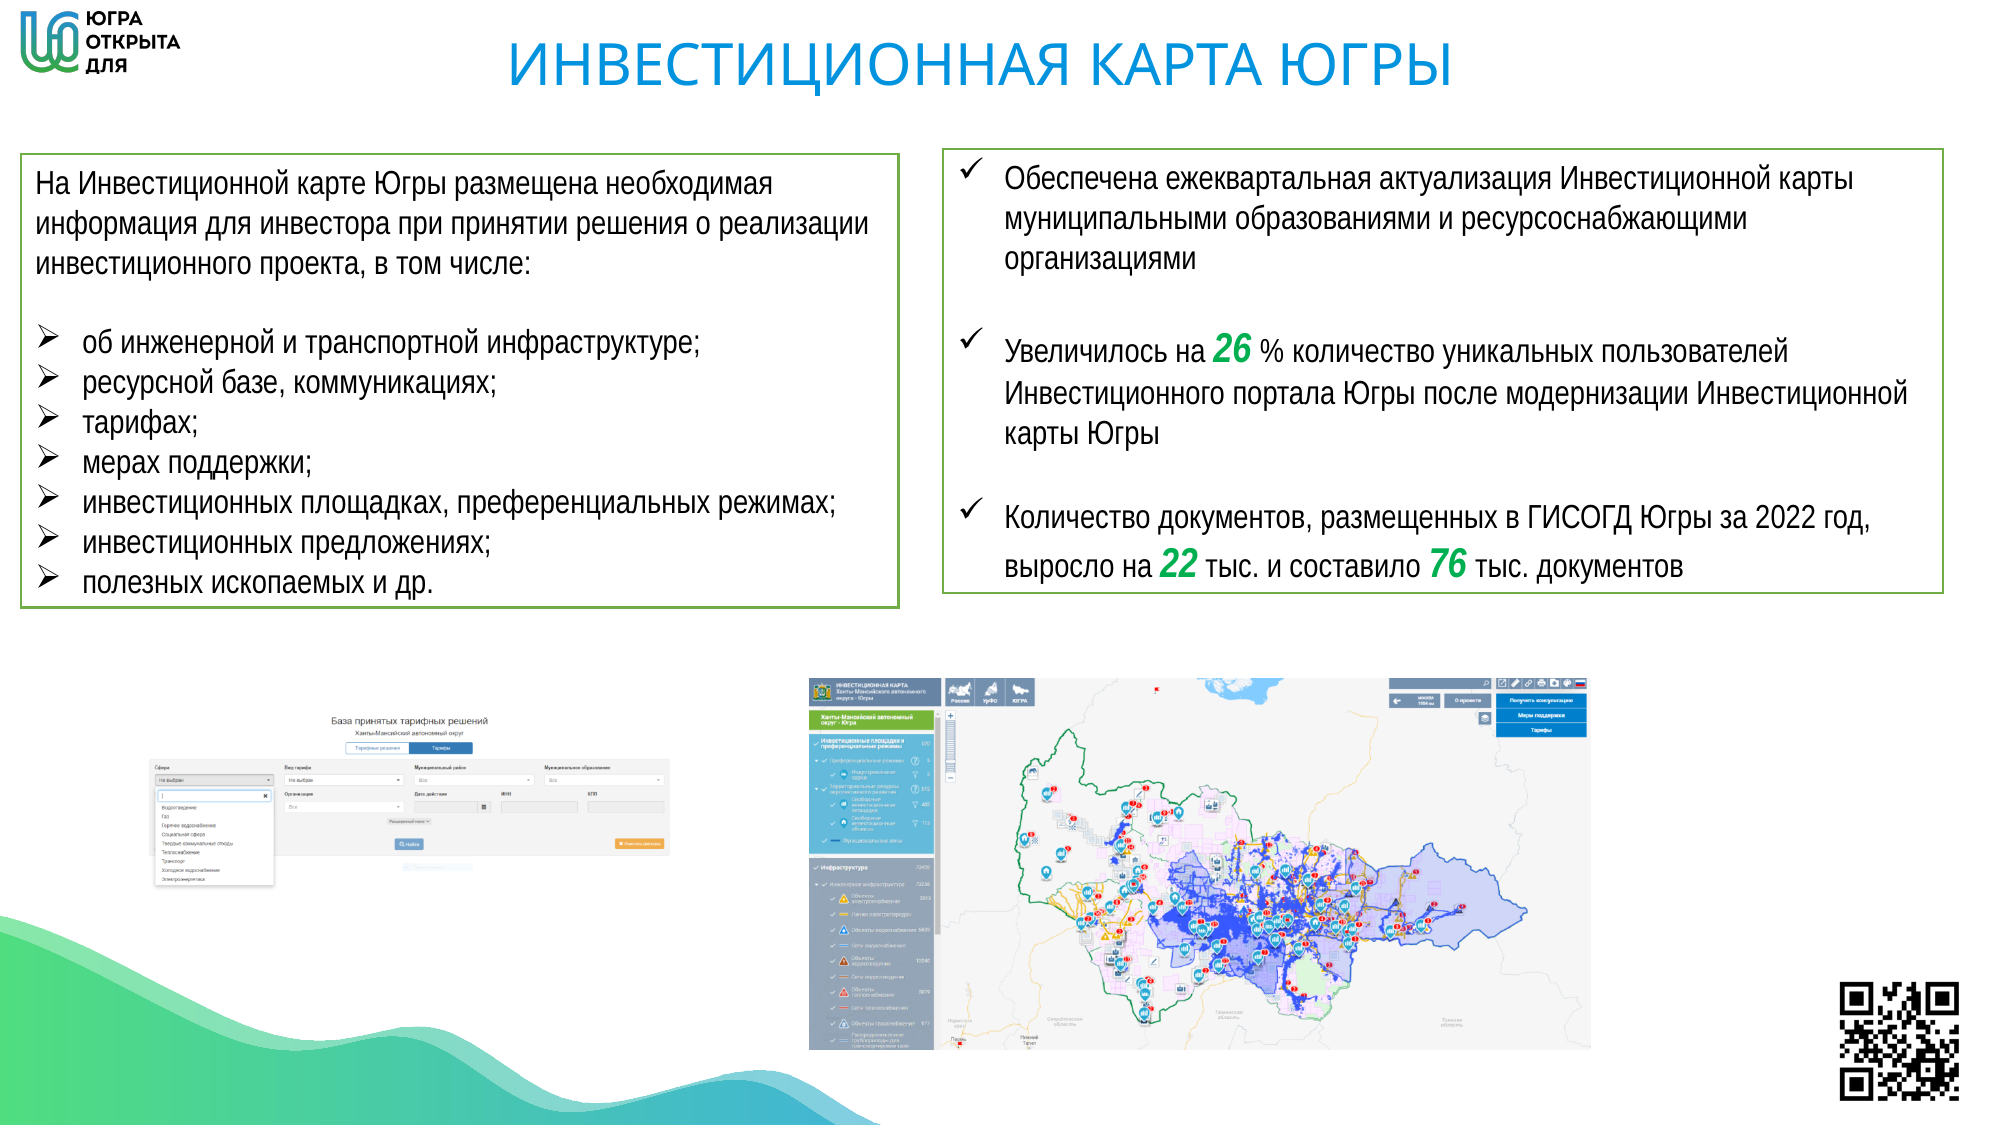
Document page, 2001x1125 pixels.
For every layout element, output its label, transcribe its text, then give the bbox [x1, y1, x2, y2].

picture [140, 715, 684, 873]
text_box На Инвестиционной карте Югры размещена необходимая информация для инвестора при принятии решения о реализации инвестиционного проекта, в том числе: об инженерной и транспортной инфраструктуре; ресурсной базе, коммуникациях; тарифах; мерах поддержки; инвестиционных площадках, преференциальных режимах; инвестиционных предложениях; полезных ископаемых и др. [20, 153, 900, 609]
text_box Обеспечена ежеквартальная актуализация Инвестиционной карты муниципальными образованиями и ресурсоснабжающими организациями Увеличилось на 26 % количество уникальных пользователей Инвестиционного портала Югры после модернизации Инвестиционной карты Югры Количество документов, размещенных в ГИСОГД Югры за 2022 год, выросло на 22 тыс. и составило 76 тыс. документов [942, 148, 1944, 594]
text_box ИНВЕСТИЦИОННАЯ КАРТА ЮГРЫ [491, 19, 1590, 105]
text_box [0, 873, 1065, 1125]
picture [809, 678, 1591, 1050]
picture [20, 11, 181, 74]
picture [1821, 963, 1978, 1120]
